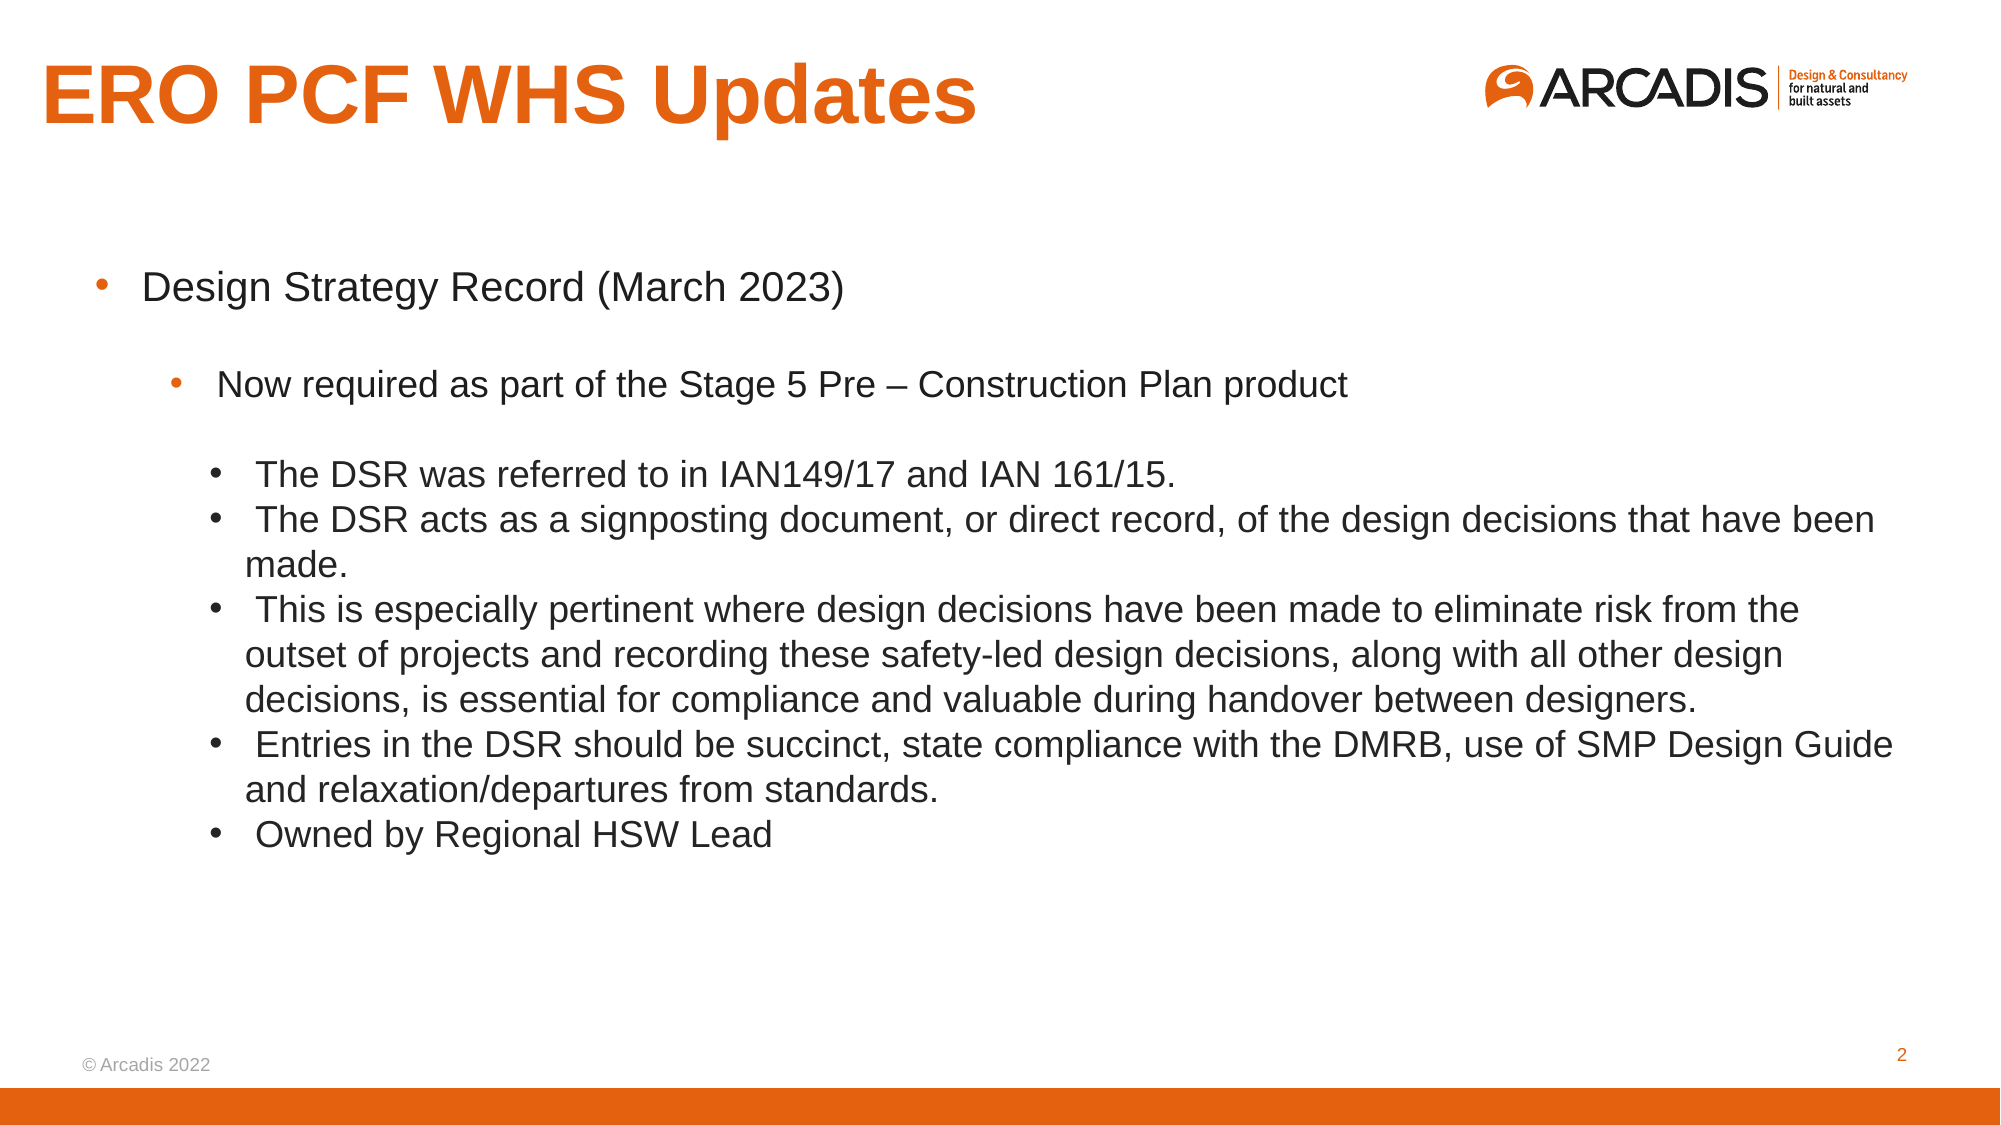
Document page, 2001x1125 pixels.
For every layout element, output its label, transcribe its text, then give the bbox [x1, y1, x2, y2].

text_box Design Strategy Record (March 2023) Now required as part of the Stage 5 Pre – Construction Plan product The DSR was referred to in IAN149/17 and IAN 161/15. The DSR acts as a signposting document, or direct record, of the design decisions that have been made. This is especially pertinent where design decisions have been made to eliminate risk from the outset of projects and recording these safety-led design decisions, along with all other design decisions, is essential for compliance and valuable during handover between designers. Entries in the DSR should be succinct, state compliance with the DMRB, use of SMP Design Guide and relaxation/departures from standards. Owned by Regional HSW Lead [94, 259, 1908, 950]
text_box ERO PCF WHS Updates [41, 39, 1959, 141]
slide_number 2 [1867, 1042, 1908, 1066]
text_box © Arcadis 2022 [82, 1042, 268, 1085]
